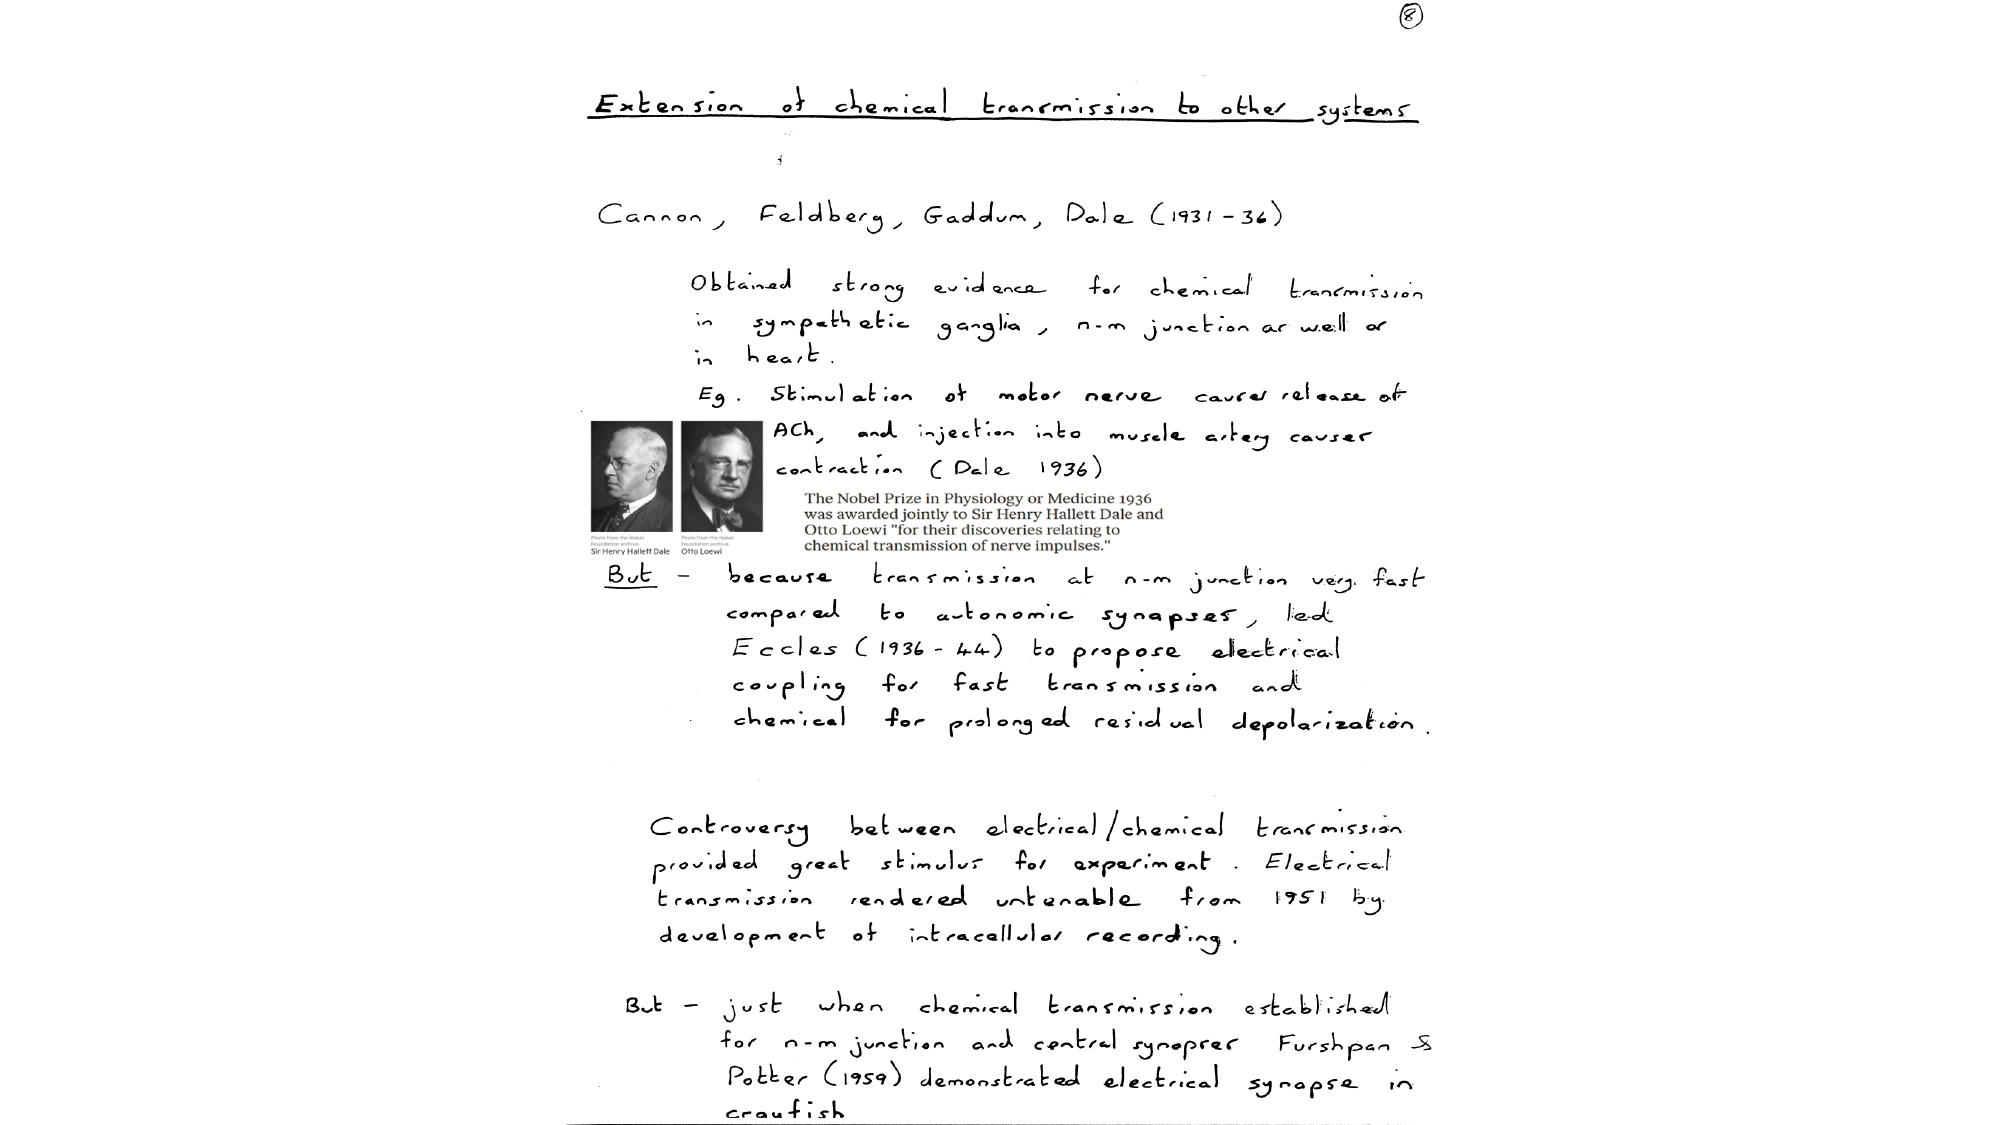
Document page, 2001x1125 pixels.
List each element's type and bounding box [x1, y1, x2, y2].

picture [566, 0, 1434, 1125]
